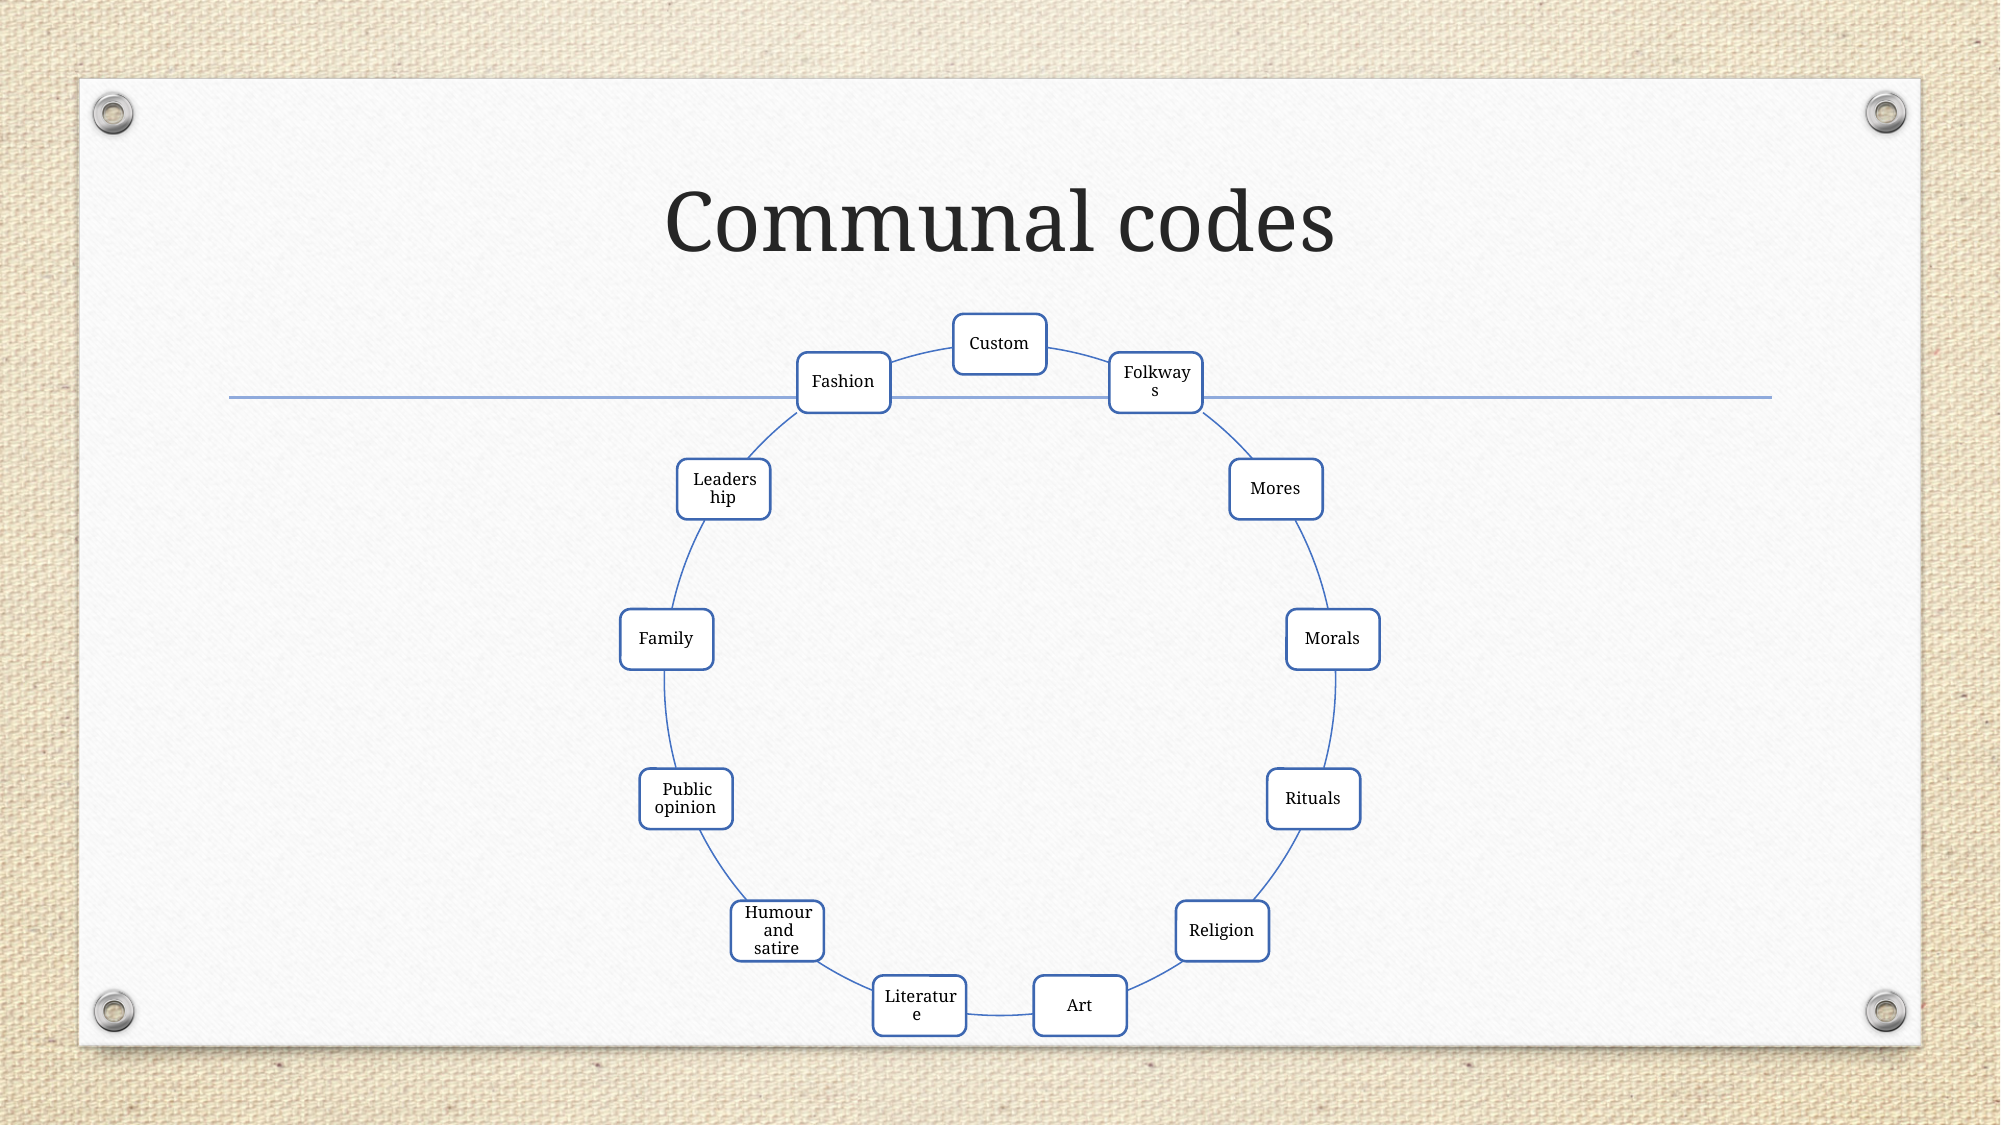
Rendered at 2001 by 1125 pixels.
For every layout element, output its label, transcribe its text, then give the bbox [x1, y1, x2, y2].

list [212, 313, 1788, 1037]
title Communal codes [212, 161, 1788, 313]
picture [0, 0, 2001, 1125]
